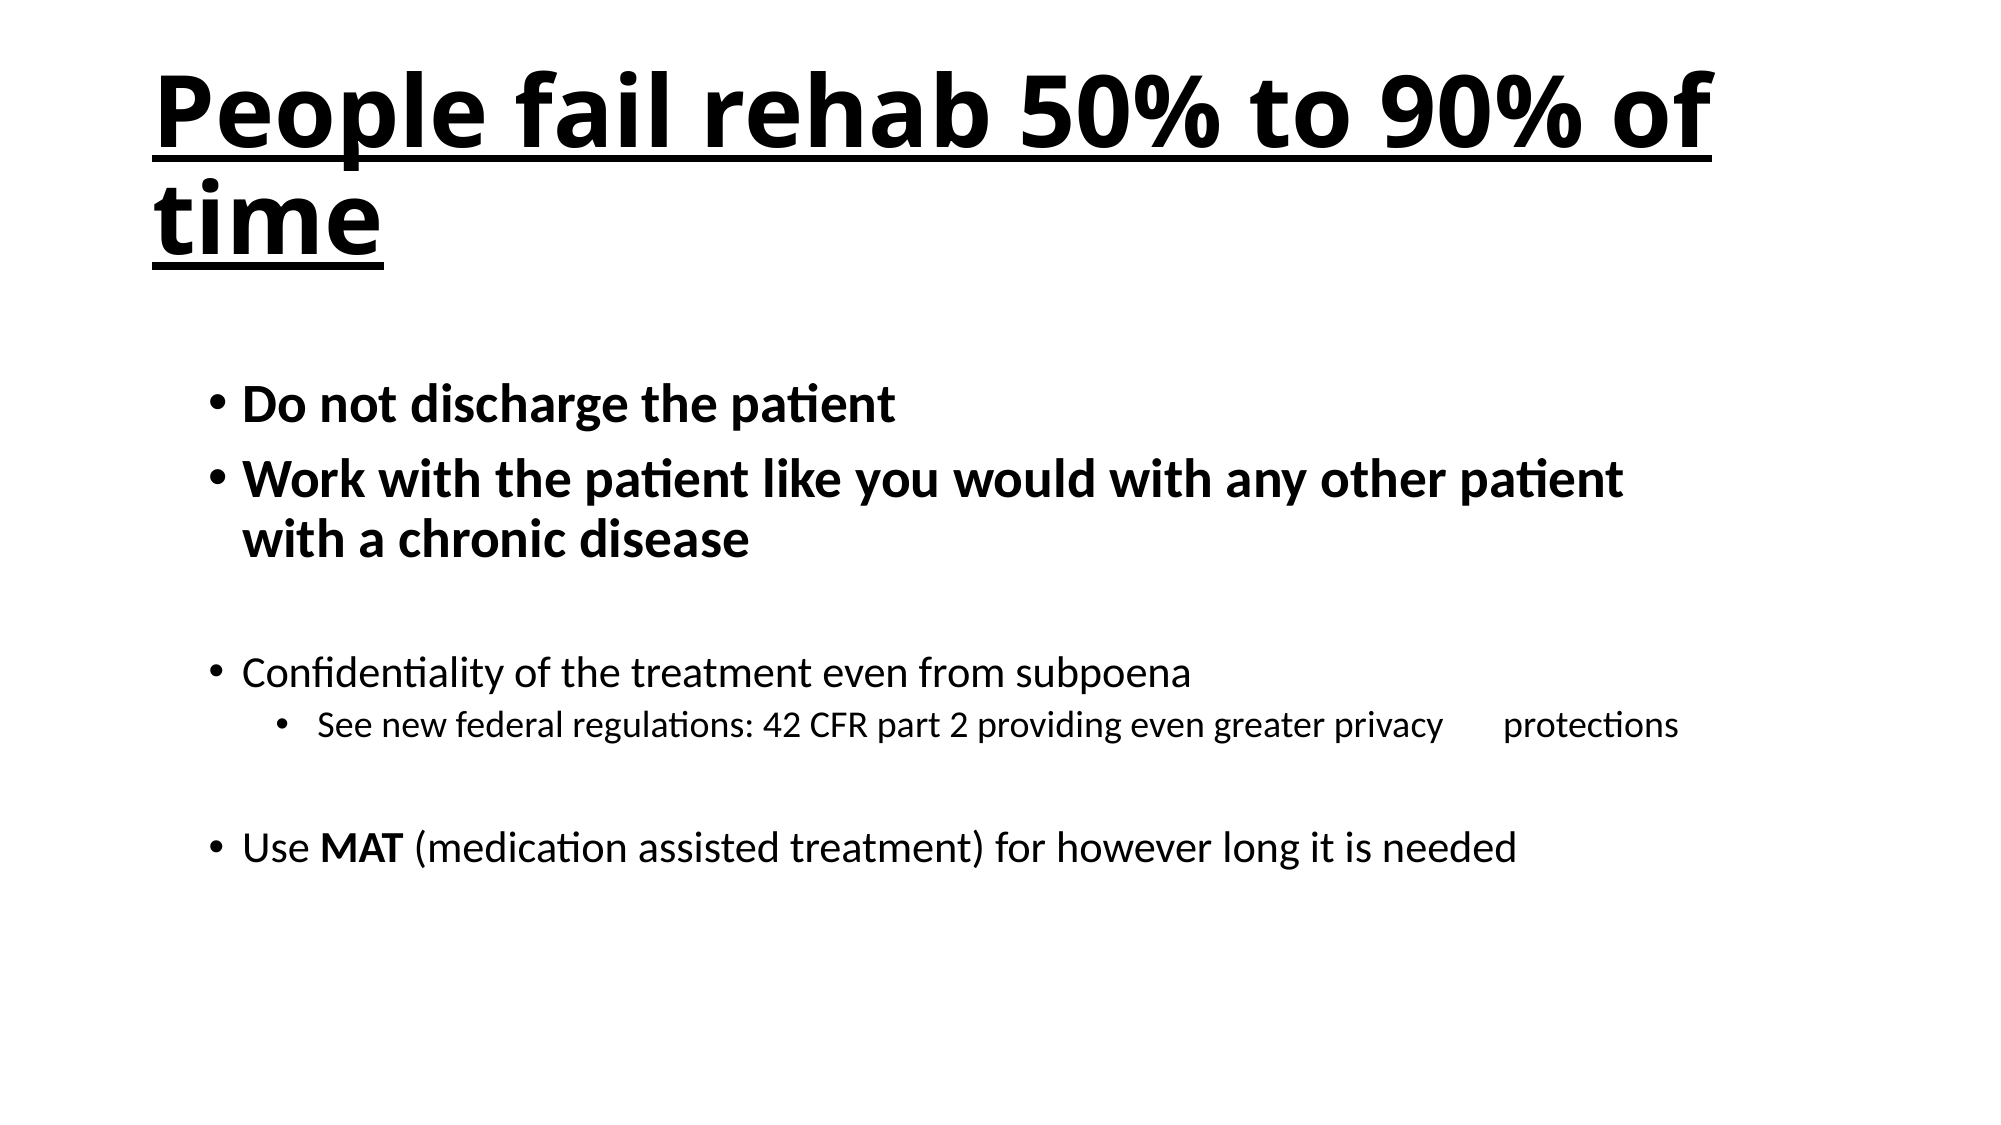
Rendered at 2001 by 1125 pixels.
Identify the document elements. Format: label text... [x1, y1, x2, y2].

title People fail rehab 50% to 90% of time [137, 59, 1863, 278]
list Do not discharge the patient Work with the patient like you would with any other patient with a chronic disease Confidentiality of the treatment even from subpoena See new federal regulations: 42 CFR part 2 providing even greater privacy protections Use MAT (medication assisted treatment) for however long it is needed [193, 366, 1715, 889]
